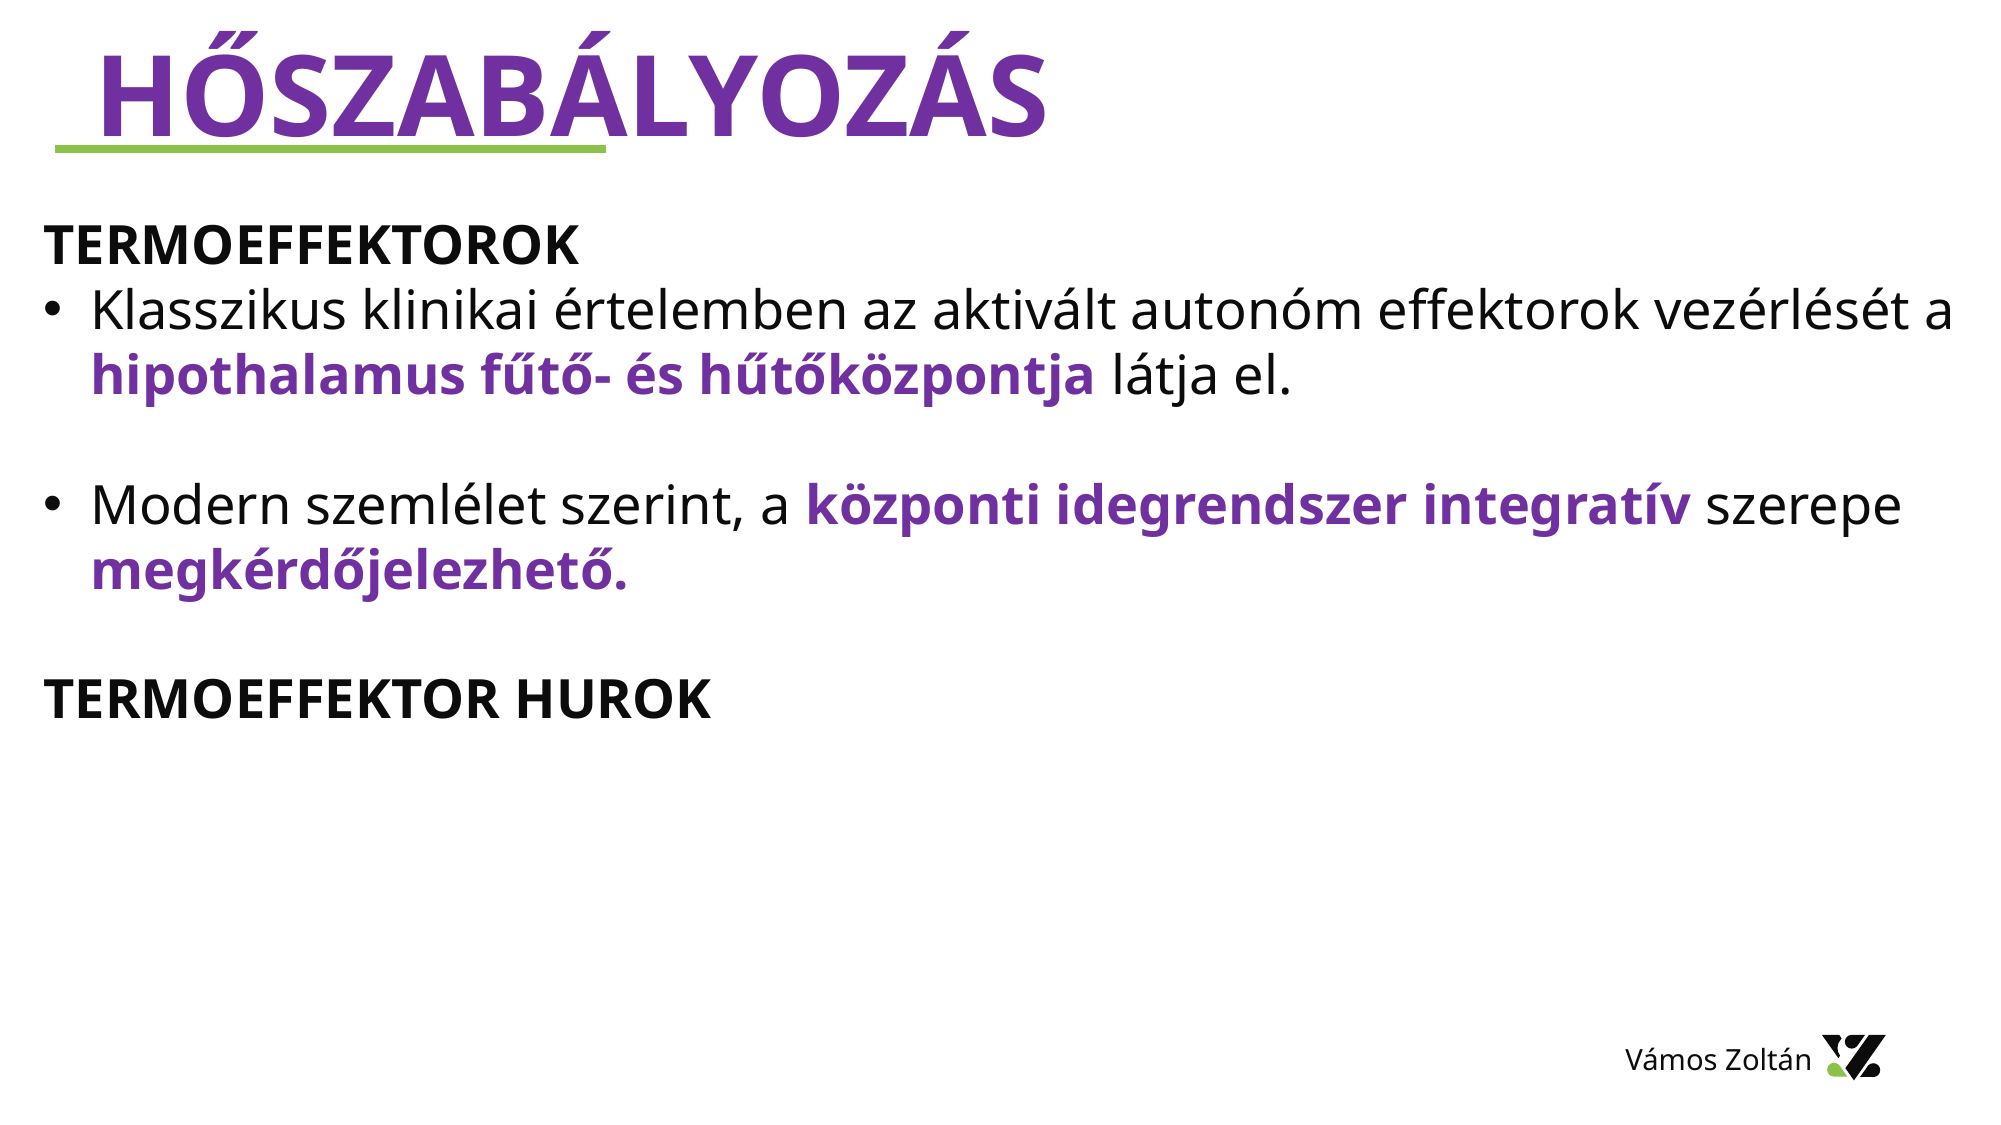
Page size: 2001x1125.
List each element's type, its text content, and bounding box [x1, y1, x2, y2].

text_box Hőszabályozás [79, 17, 1066, 167]
text_box Termoeffektorok Klasszikus klinikai értelemben az aktivált autonóm effektorok vezérlését a hipothalamus fűtő- és hűtőközpontja látja el. Modern szemlélet szerint, a központi idegrendszer integratív szerepe megkérdőjelezhető. Termoeffektor hurok [28, 202, 2000, 738]
